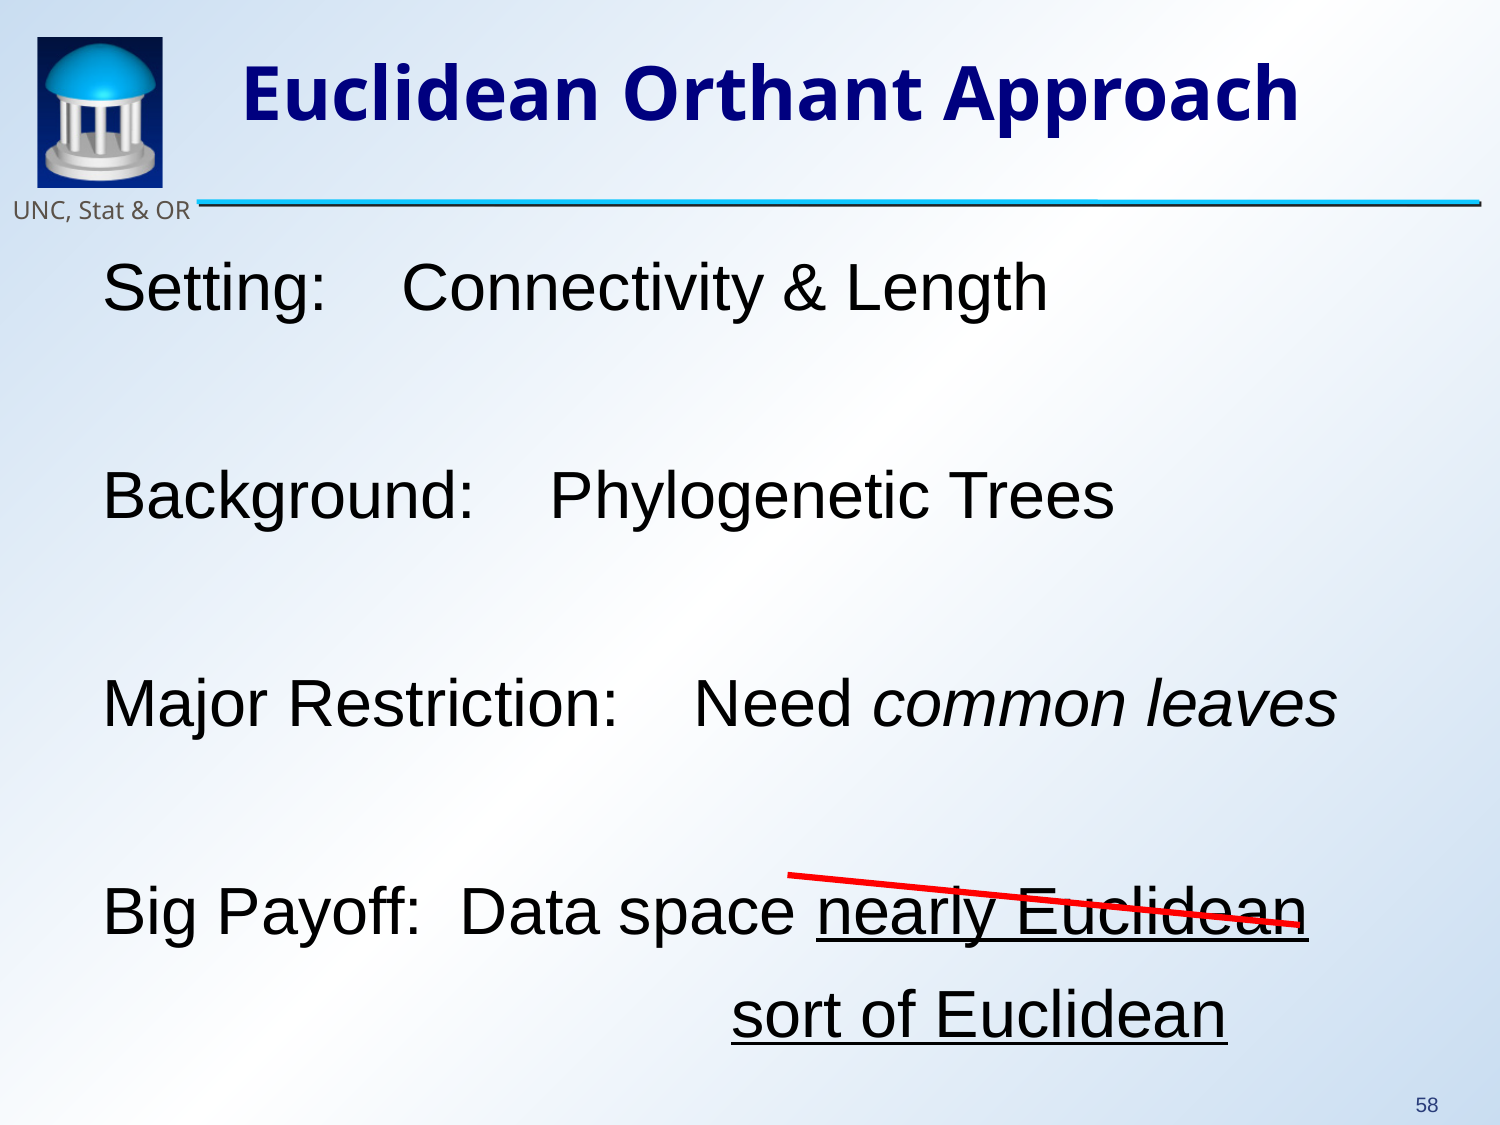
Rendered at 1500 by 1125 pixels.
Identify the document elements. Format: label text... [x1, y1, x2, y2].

text_box Setting: Connectivity & Length Background: Phylogenetic Trees Major Restriction: Need common leaves Big Payoff: Data space nearly Euclidean sort of Euclidean [87, 212, 1450, 1059]
title Euclidean Orthant Approach [224, 24, 1438, 156]
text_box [787, 874, 1301, 926]
